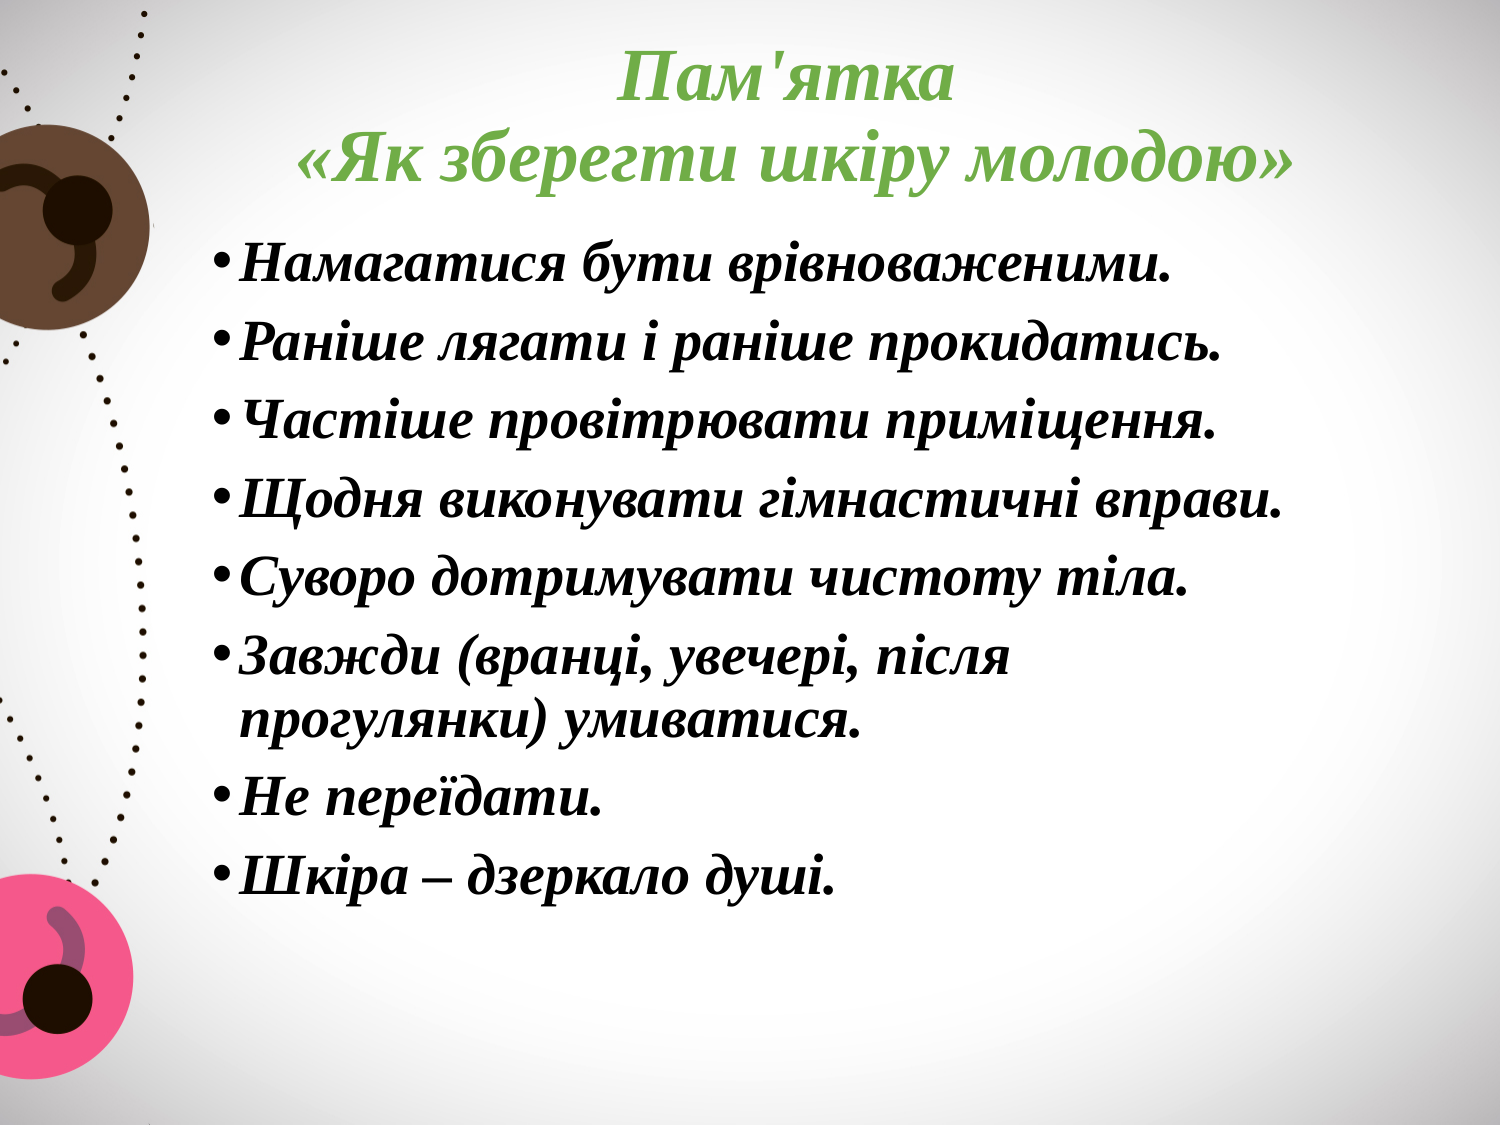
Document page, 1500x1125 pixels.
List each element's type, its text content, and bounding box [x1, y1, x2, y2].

list Намагатися бути врівноваженими. Раніше лягати і раніше прокидатись. Частіше провітрювати приміщення. Щодня виконувати гімнастичні вправи. Суворо дотримувати чистоту тіла. Завжди (вранці, увечері, після прогулянки) умиватися. Не переїдати. Шкіра – дзеркало душі. [196, 223, 1329, 938]
title Пам'ятка «Як зберегти шкіру молодою» [227, 40, 1366, 193]
picture [0, 0, 1500, 1125]
